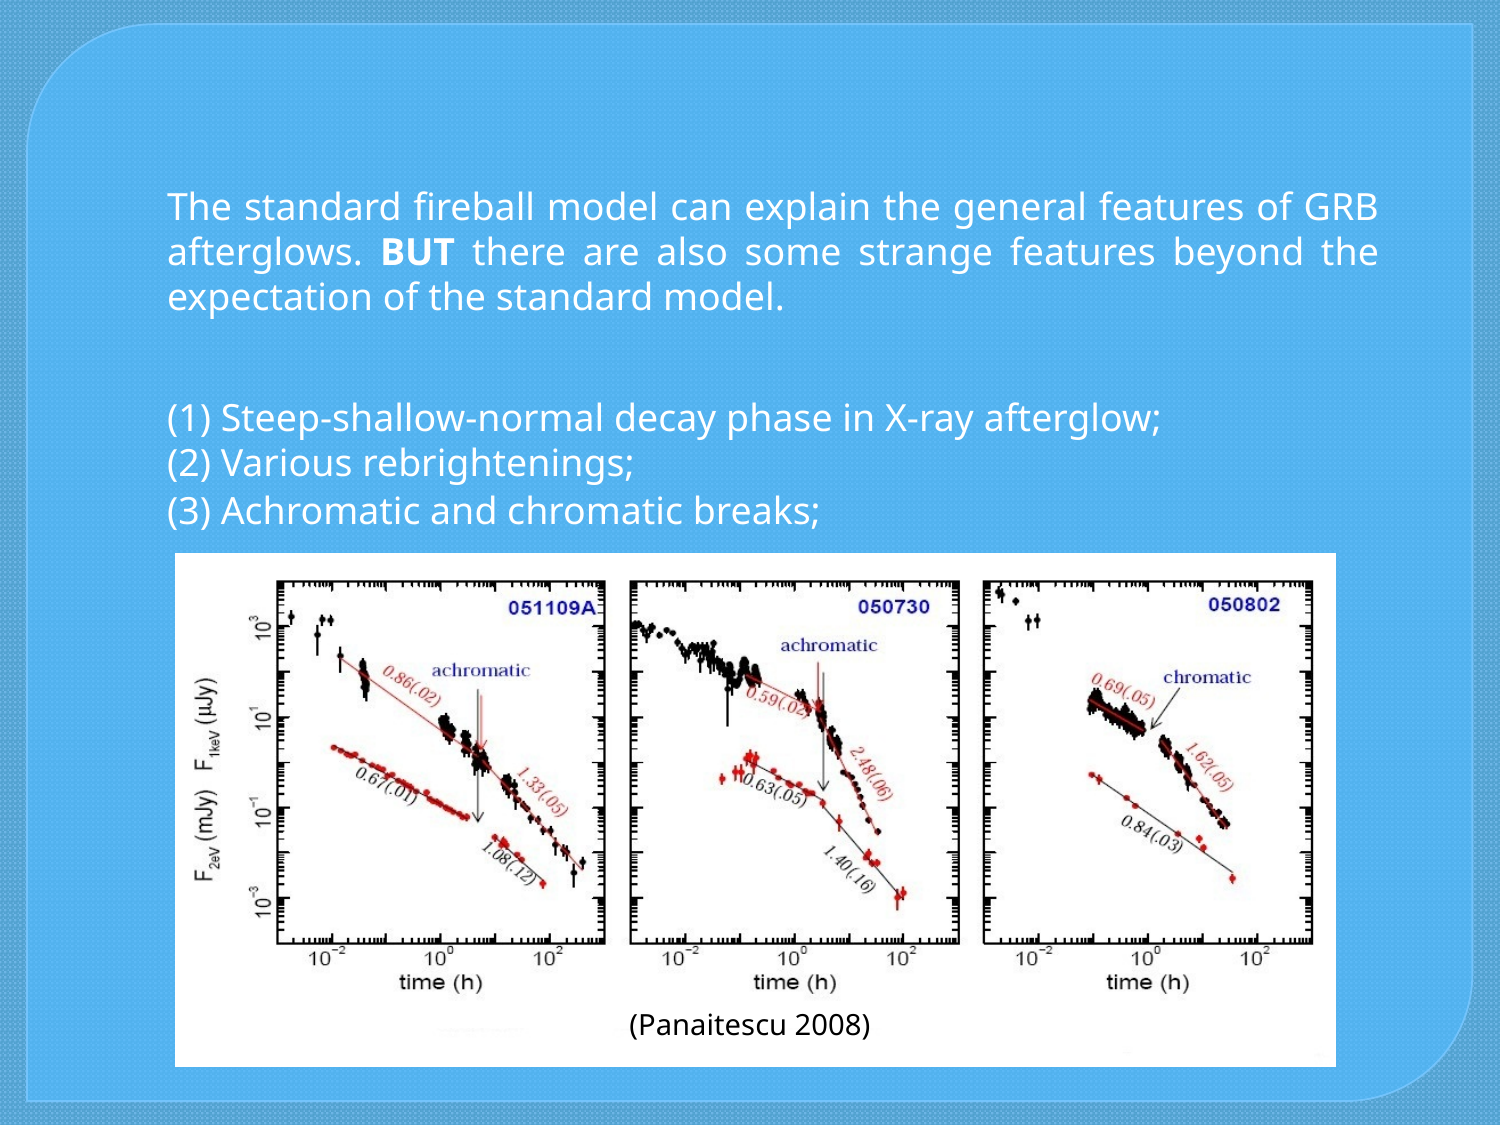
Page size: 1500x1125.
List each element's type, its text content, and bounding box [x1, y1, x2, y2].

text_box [0, 553, 1500, 1067]
text_box (1) Steep-shallow-normal decay phase in X-ray afterglow; (2) Various rebrightenings; [152, 386, 1219, 479]
text_box The standard fireball model can explain the general features of GRB afterglows. BUT there are also some strange features beyond the expectation of the standard model. [152, 175, 1395, 326]
text_box (3) Achromatic and chromatic breaks; [152, 479, 1219, 540]
